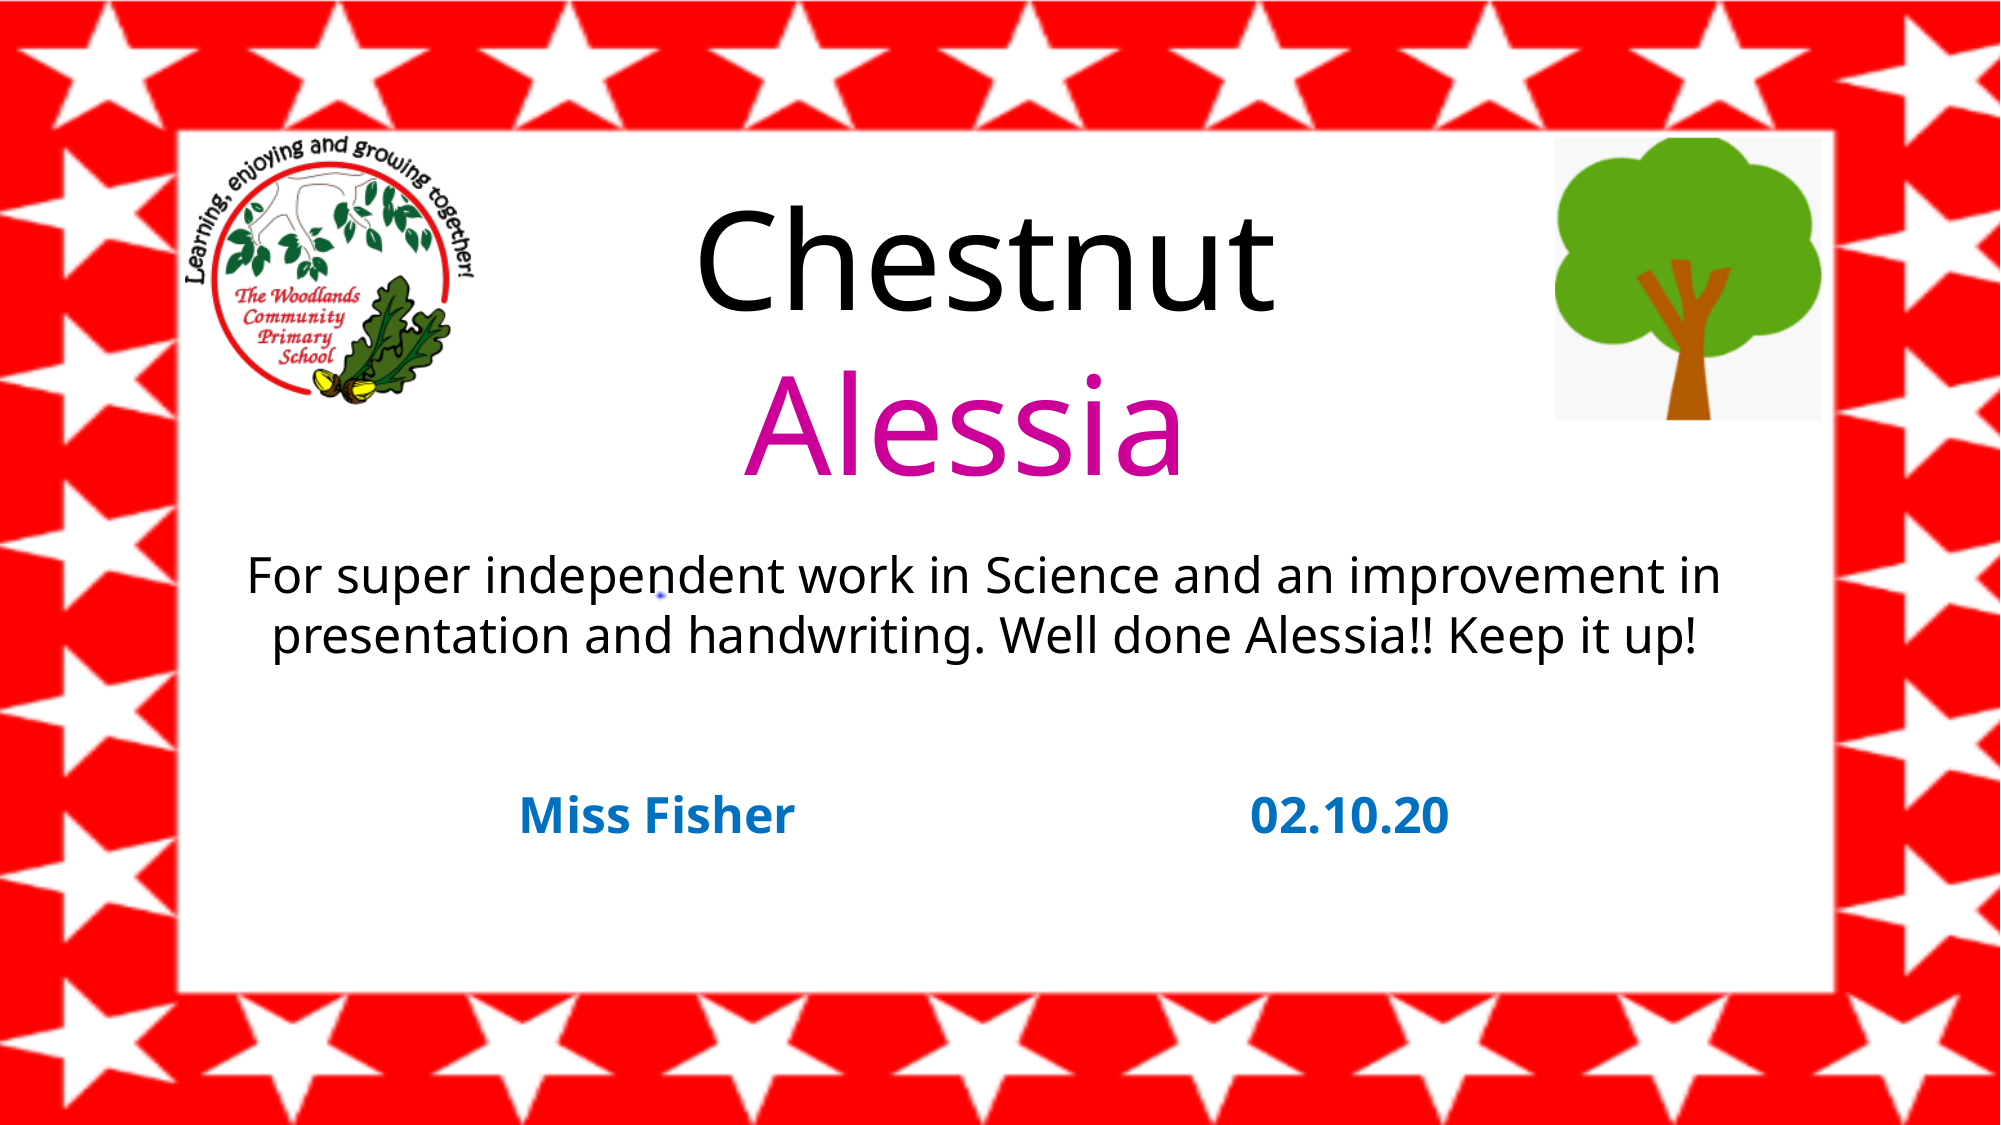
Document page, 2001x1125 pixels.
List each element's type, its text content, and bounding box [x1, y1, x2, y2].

text_box Chestnut Alessia For super independent work in Science and an improvement in presentation and handwriting. Well done Alessia!! Keep it up! Miss Fisher 02.10.20 [1563, 422, 1785, 911]
picture [0, 0, 2000, 1125]
text_box Chestnut Alessia For super independent work in Science and an improvement in presentation and handwriting. Well done Alessia!! Keep it up! Miss Fisher 02.10.20 [185, 405, 437, 911]
